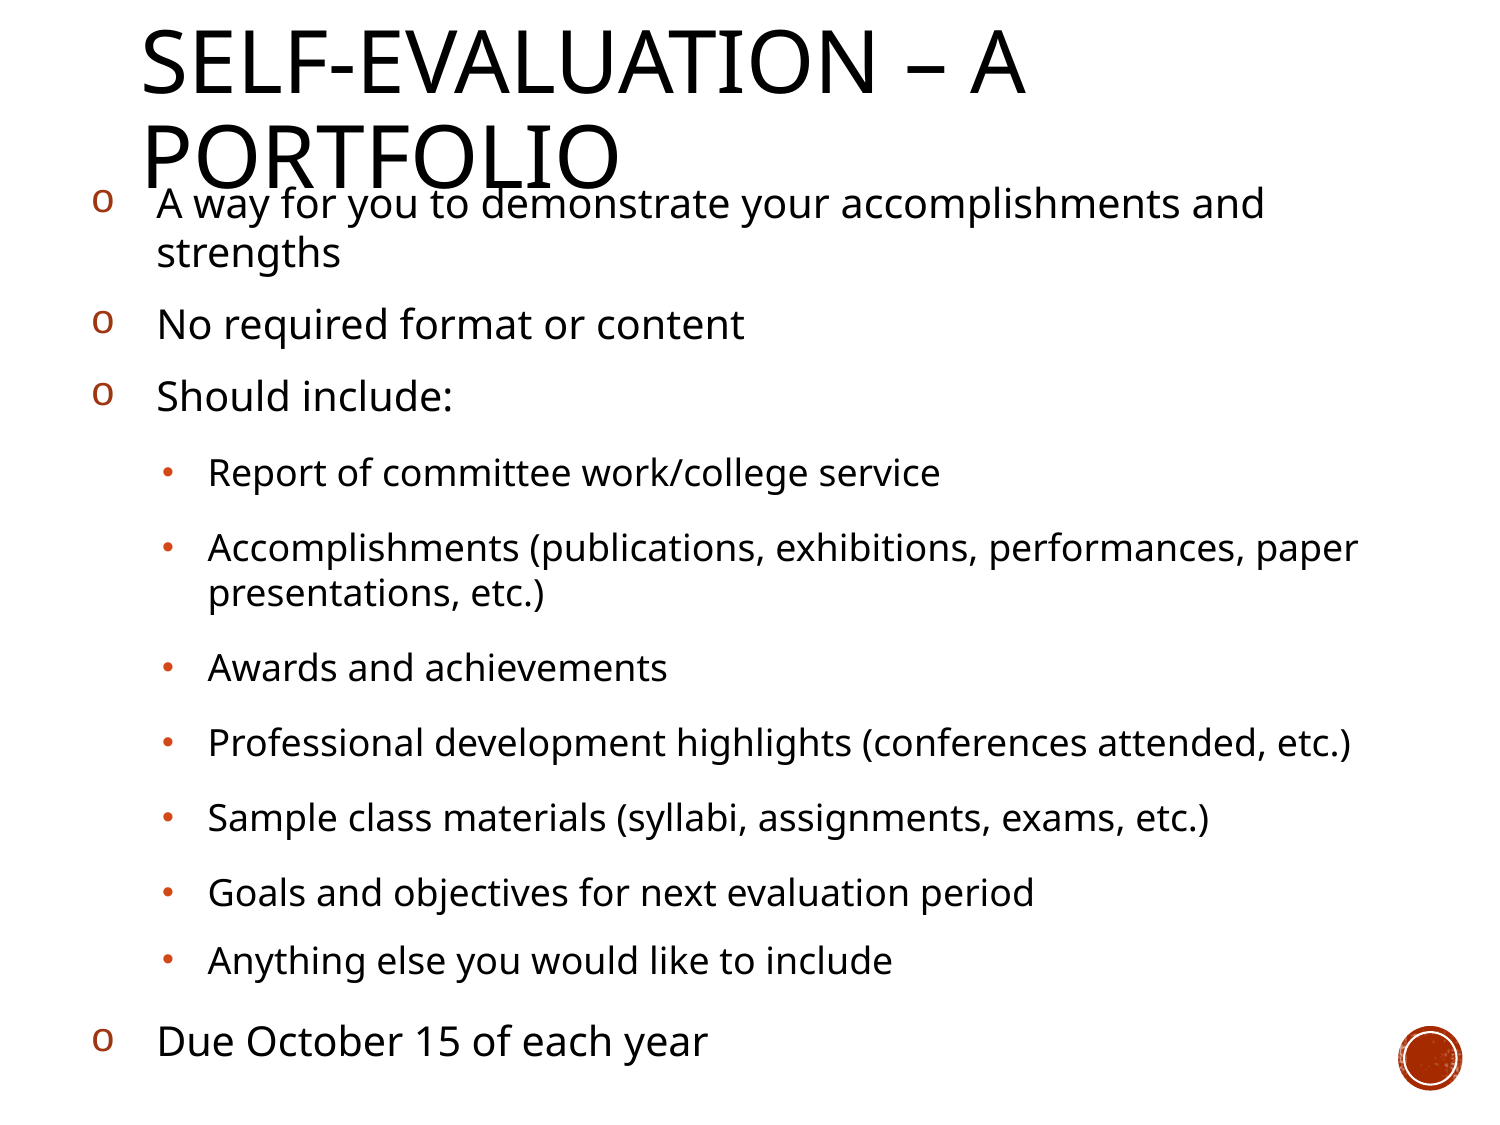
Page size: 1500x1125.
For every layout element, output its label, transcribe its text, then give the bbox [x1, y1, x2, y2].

title Self-Evaluation – A Portfolio [125, 40, 1401, 185]
list A way for you to demonstrate your accomplishments and strengths No required format or content Should include: Report of committee work/college service Accomplishments (publications, exhibitions, performances, paper presentations, etc.) Awards and achievements Professional development highlights (conferences attended, etc.) Sample class materials (syllabi, assignments, exams, etc.) Goals and objectives for next evaluation period Anything else you would like to include Due October 15 of each year [53, 169, 1388, 1085]
